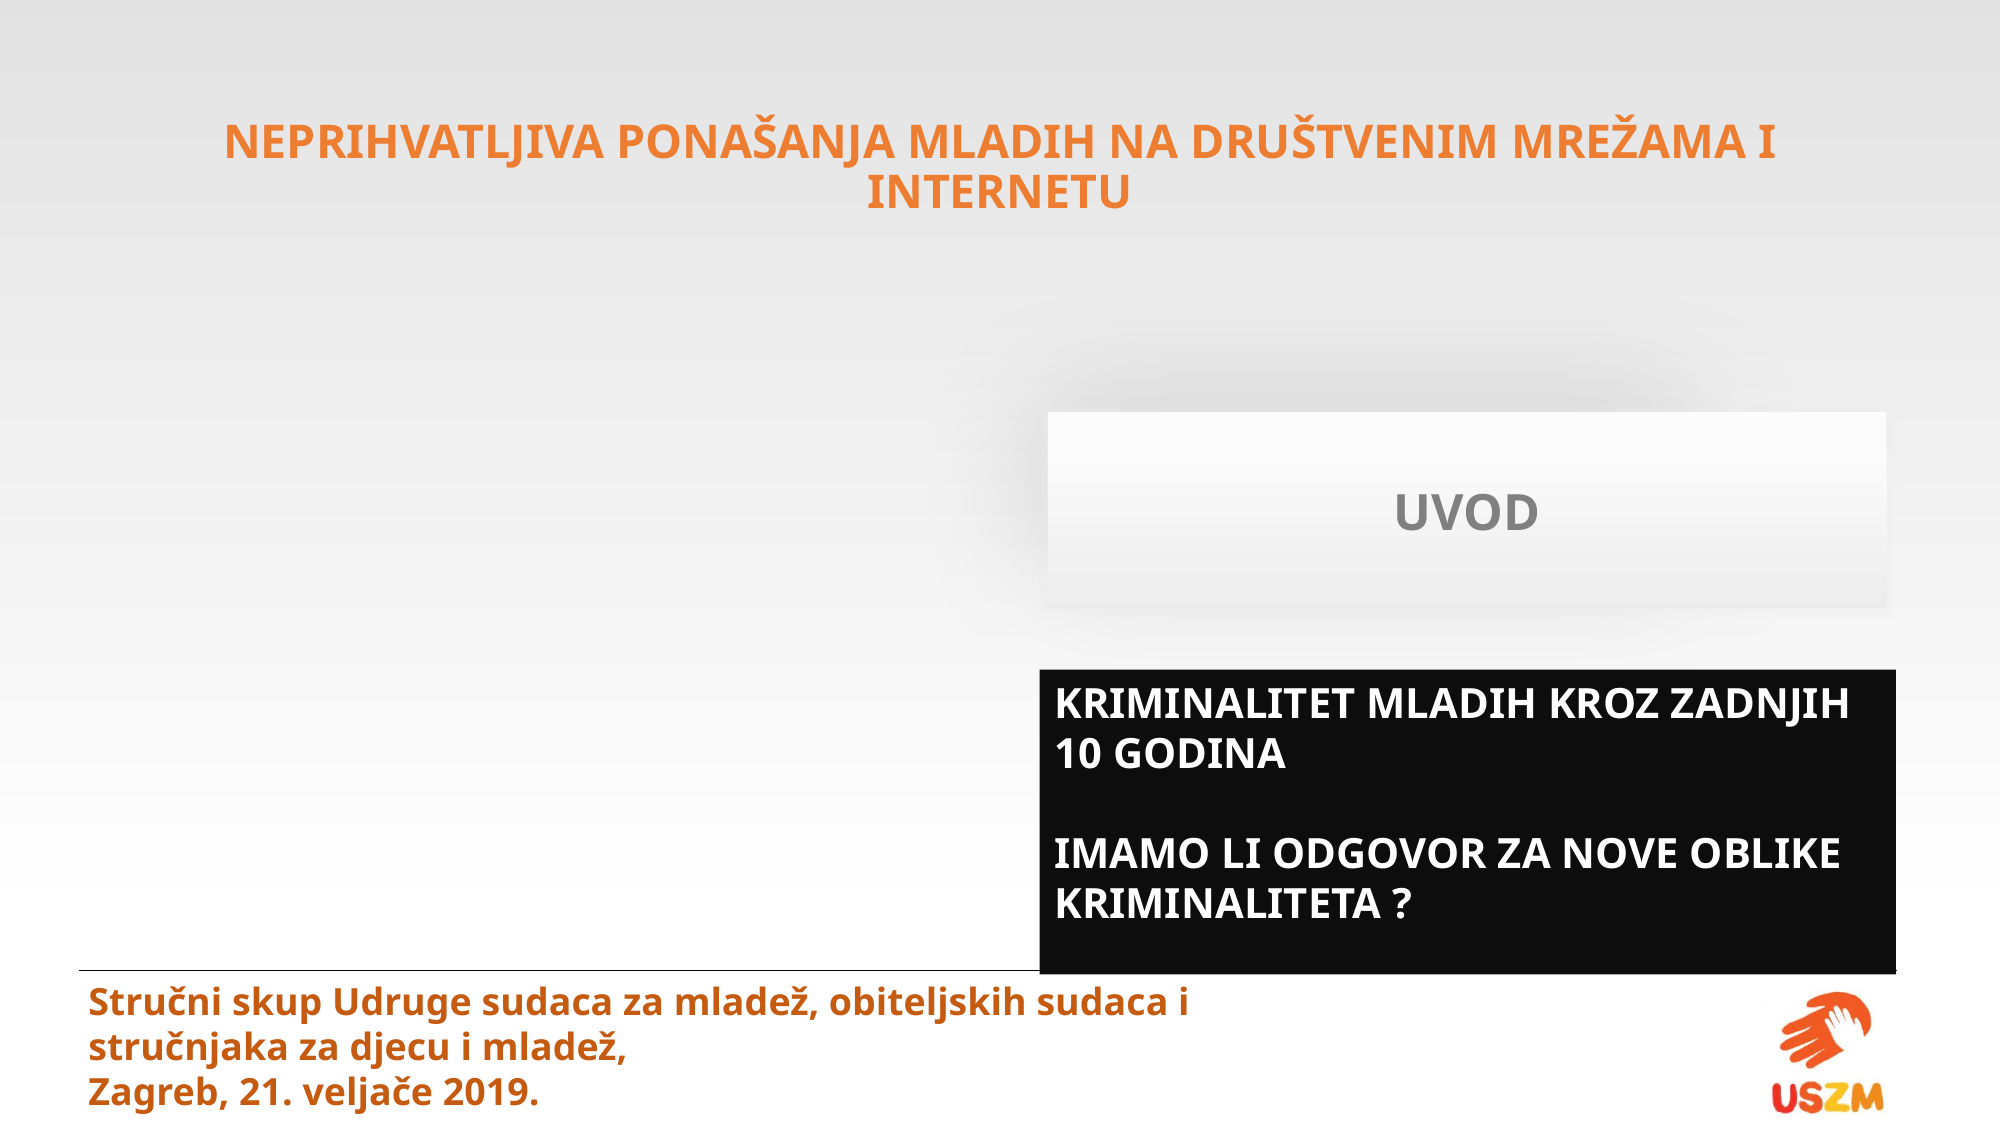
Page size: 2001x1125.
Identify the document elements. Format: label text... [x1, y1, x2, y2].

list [1754, 988, 1896, 1118]
text_box KRIMINALITET MLADIH KROZ ZADNJIH 10 GODINA IMAMO LI ODGOVOR ZA NOVE OBLIKE KRIMINALITETA ? [1039, 971, 1896, 975]
text_box UVOD [1047, 412, 1887, 609]
title NEPRIHVATLJIVA PONAŠANJA MLADIH NA DRUŠTVENIM MREŽAMA I INTERNETU [137, 59, 1863, 278]
text_box KRIMINALITET MLADIH KROZ ZADNJIH 10 GODINA IMAMO LI ODGOVOR ZA NOVE OBLIKE KRIMINALITETA ? [1039, 669, 1896, 970]
text_box Stručni skup Udruge sudaca za mladež, obiteljskih sudaca i stručnjaka za djecu i mladež, Zagreb, 21. veljače 2019. [73, 970, 1415, 1125]
